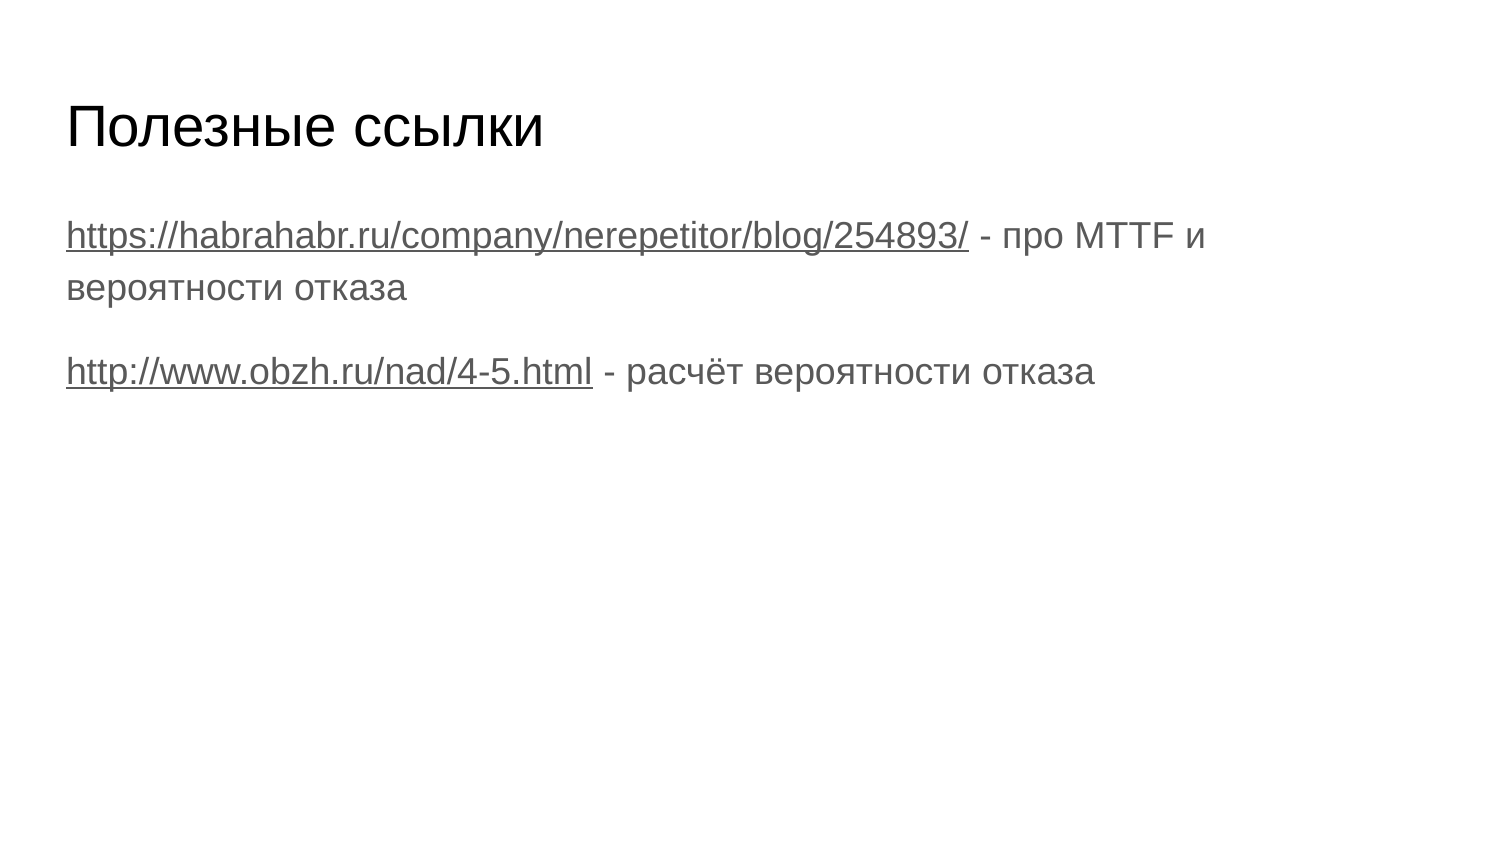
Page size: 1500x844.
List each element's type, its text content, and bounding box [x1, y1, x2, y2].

list https://habrahabr.ru/company/nerepetitor/blog/254893/ - про MTTF и вероятности отказа http://www.obzh.ru/nad/4-5.html - расчёт вероятности отказа [51, 189, 1449, 750]
title Полезные ссылки [51, 72, 1449, 167]
